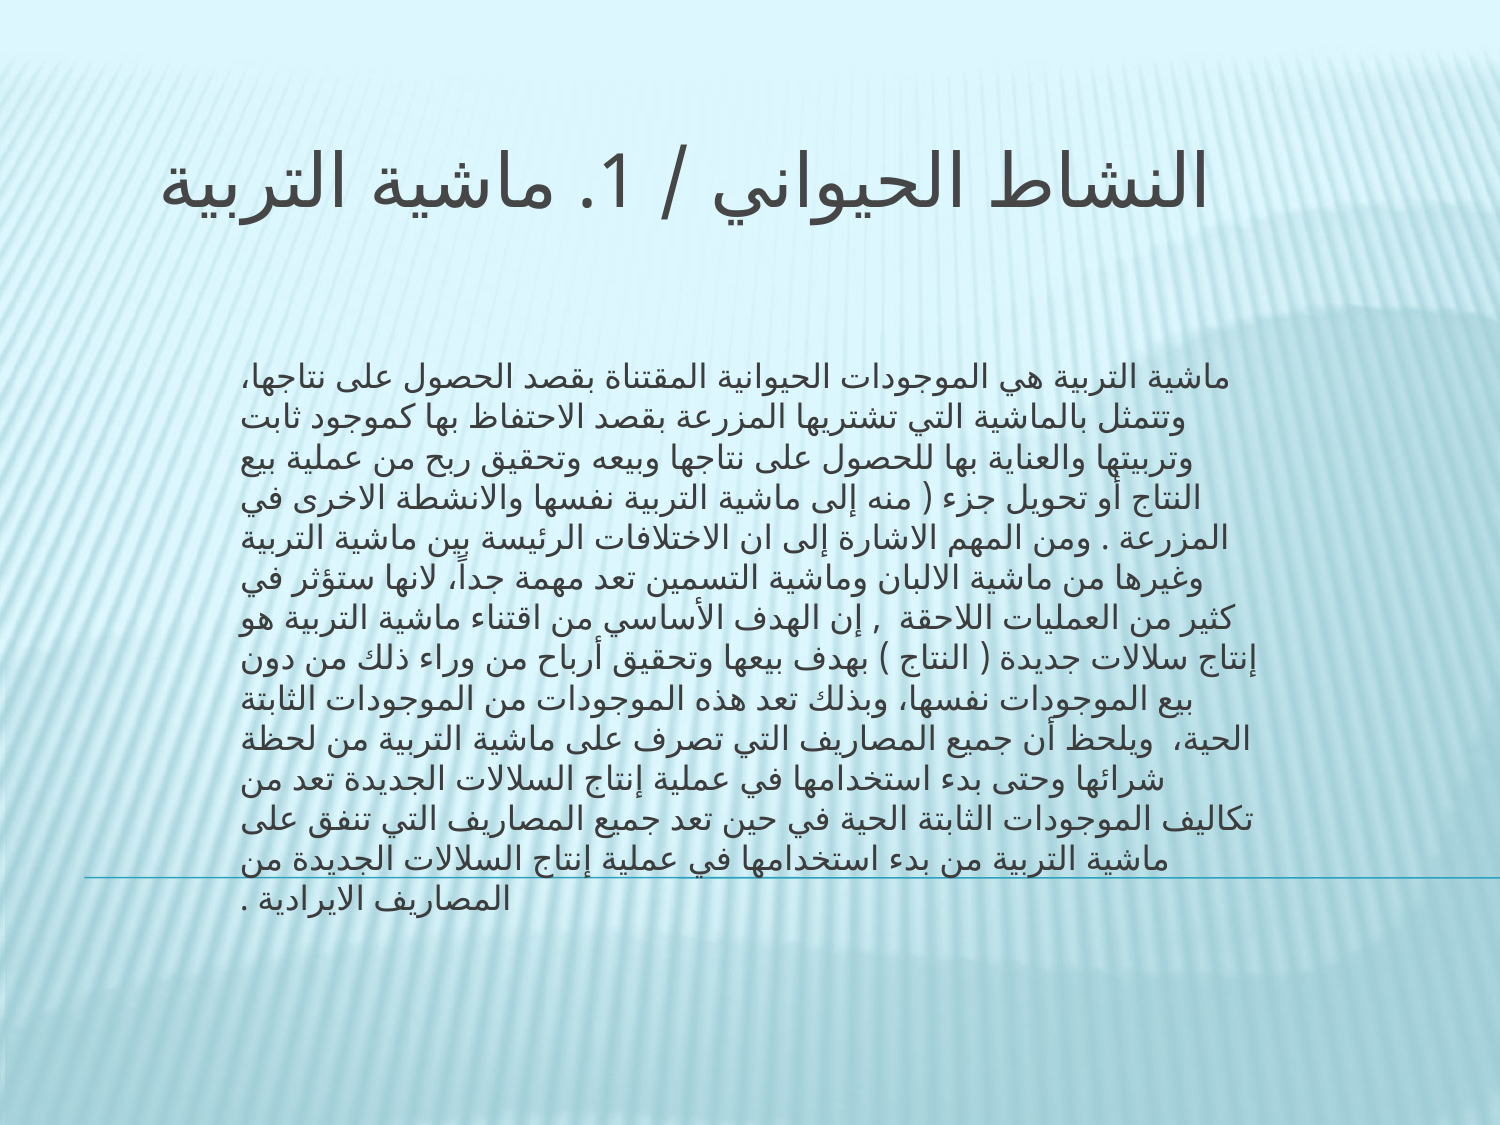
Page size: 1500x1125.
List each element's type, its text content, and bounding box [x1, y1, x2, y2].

title النشاط الحيواني / 1. ماشية التربية [123, 125, 1399, 367]
subtitle ماشية التربية هي الموجودات الحيوانية المقتناة بقصد الحصول على نتاجها، وتتمثل بالماشية التي تشتريها المزرعة بقصد الاحتفاظ بها كموجود ثابت وتربيتها والعناية بها للحصول على نتاجها وبيعه وتحقيق ربح من عملية بيع النتاج أو تحويل جزء ( منه إلى ماشية التربية نفسها والانشطة الاخرى في المزرعة . ومن المهم الاشارة إلى ان الاختلافات الرئيسة بين ماشية التربية وغيرها من ماشية الالبان وماشية التسمين تعد مهمة جداً، لانها ستؤثر في كثير من العمليات اللاحقة , إن الهدف الأساسي من اقتناء ماشية التربية هو إنتاج سلالات جديدة ( النتاج ) بهدف بيعها وتحقيق أرباح من وراء ذلك من دون بيع الموجودات نفسها، وبذلك تعد هذه الموجودات من الموجودات الثابتة الحية، ويلحظ أن جميع المصاريف التي تصرف على ماشية التربية من لحظة شرائها وحتى بدء استخدامها في عملية إنتاج السلالات الجديدة تعد من تكاليف الموجودات الثابتة الحية في حين تعد جميع المصاريف التي تنفق على ماشية التربية من بدء استخدامها في عملية إنتاج السلالات الجديدة من المصاريف الايرادية . [225, 338, 1275, 925]
